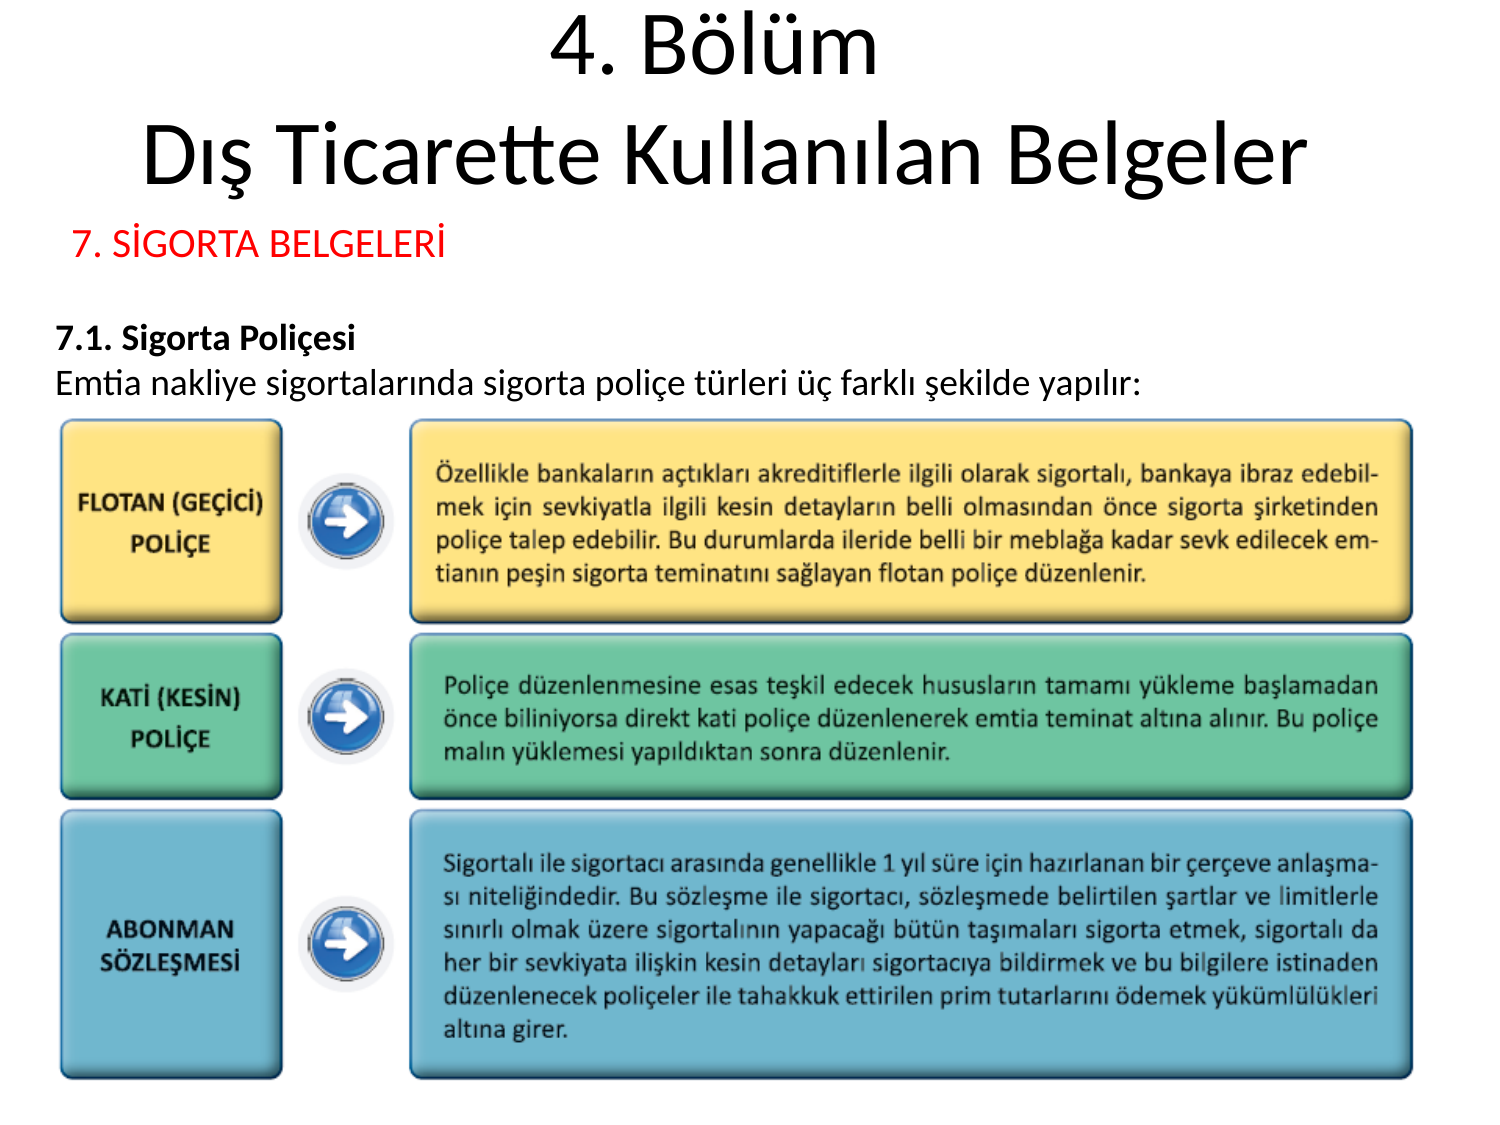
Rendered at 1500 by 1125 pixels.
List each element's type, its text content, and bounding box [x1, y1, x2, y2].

title 4. Bölüm Dış Ticarette Kullanılan Belgeler [88, 0, 1364, 208]
picture [52, 410, 1418, 1088]
subtitle 7. SİGORTA BELGELERİ [46, 208, 1464, 303]
text_box 7.1. Sigorta Poliçesi Emtia nakliye sigortalarında sigorta poliçe türleri üç farklı şekilde yapılır: [40, 305, 1494, 410]
